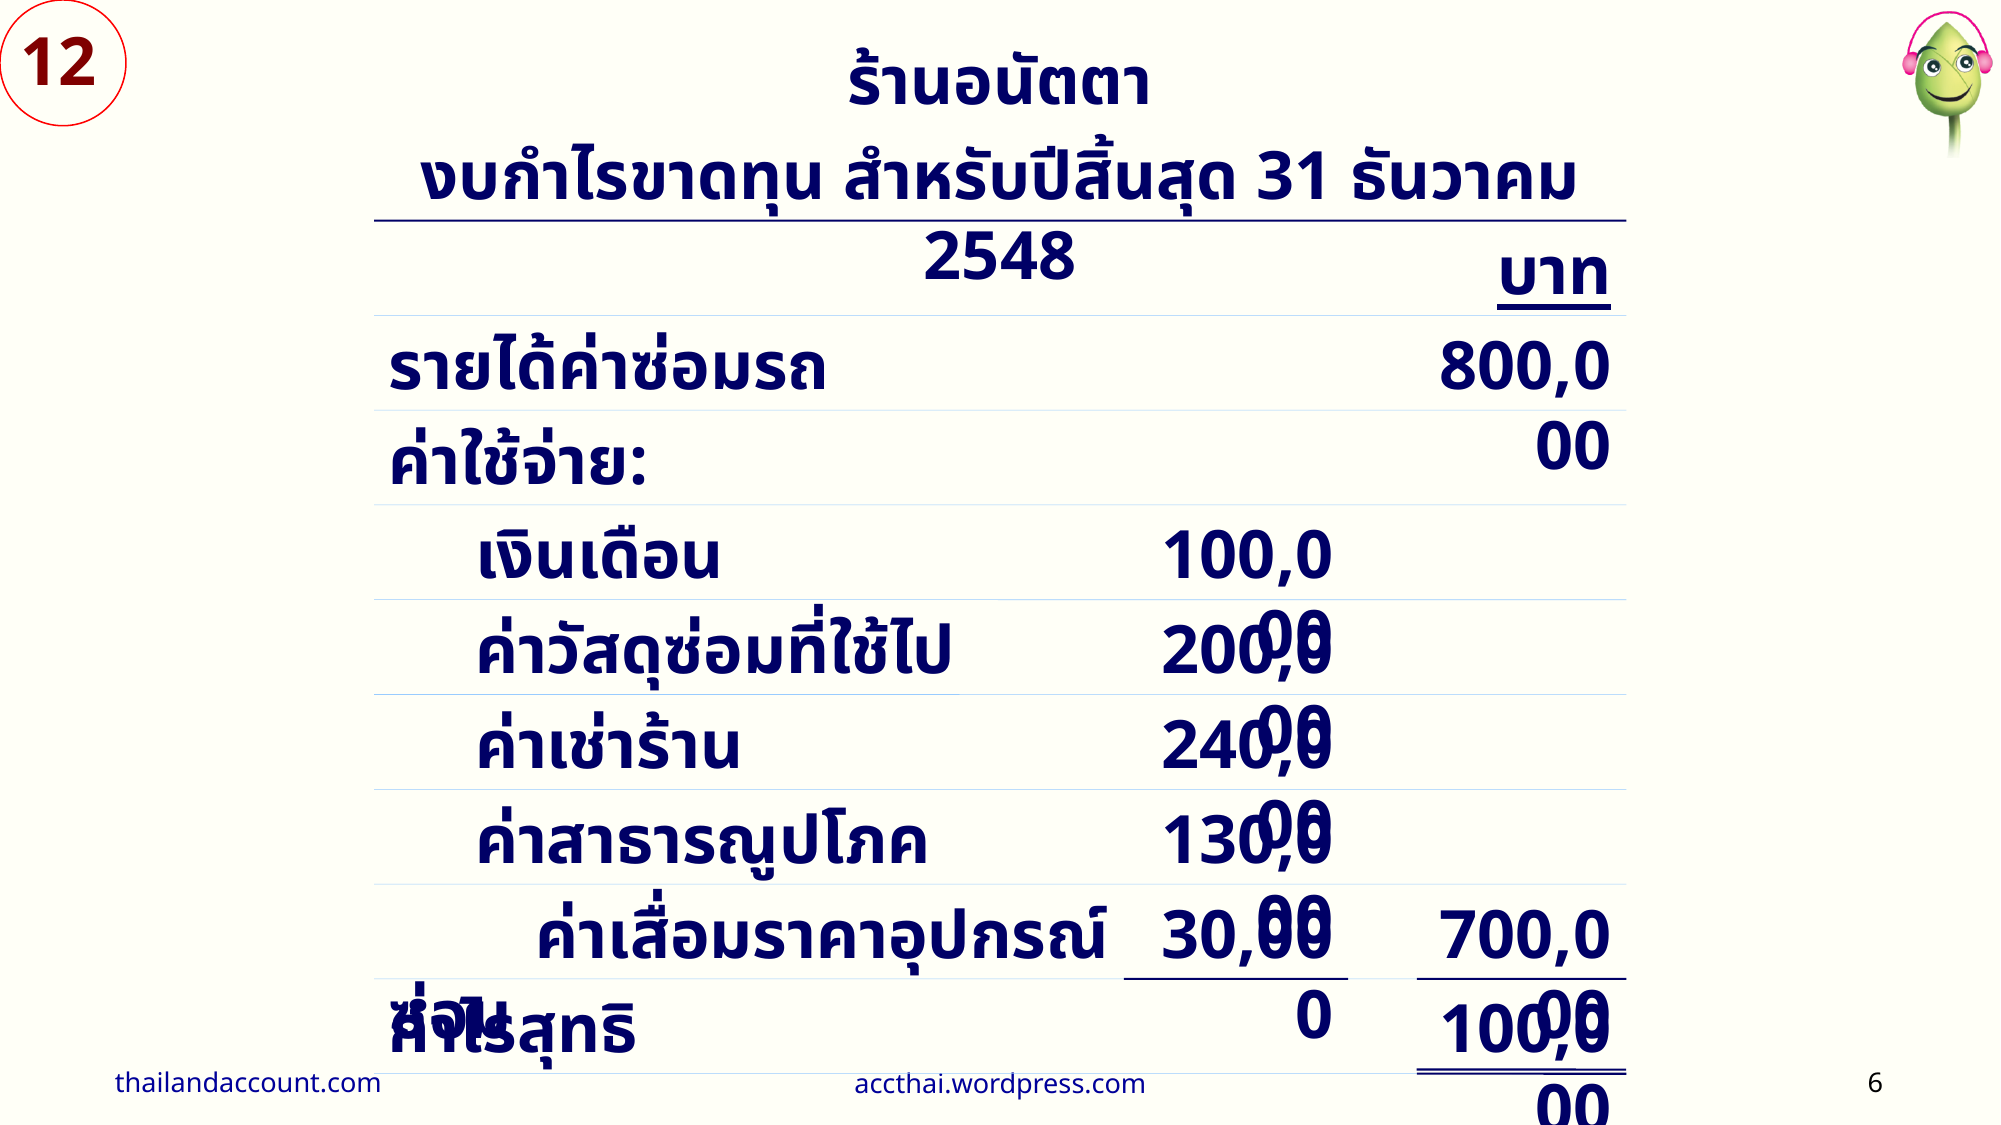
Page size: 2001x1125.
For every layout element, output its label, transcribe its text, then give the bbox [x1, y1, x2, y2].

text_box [373, 30, 1627, 1074]
slide_number thailandaccount.com [99, 1058, 567, 1103]
footer accthai.wordpress.com [683, 1083, 1317, 1103]
picture [1901, 7, 1993, 158]
text_box [0, 0, 126, 126]
